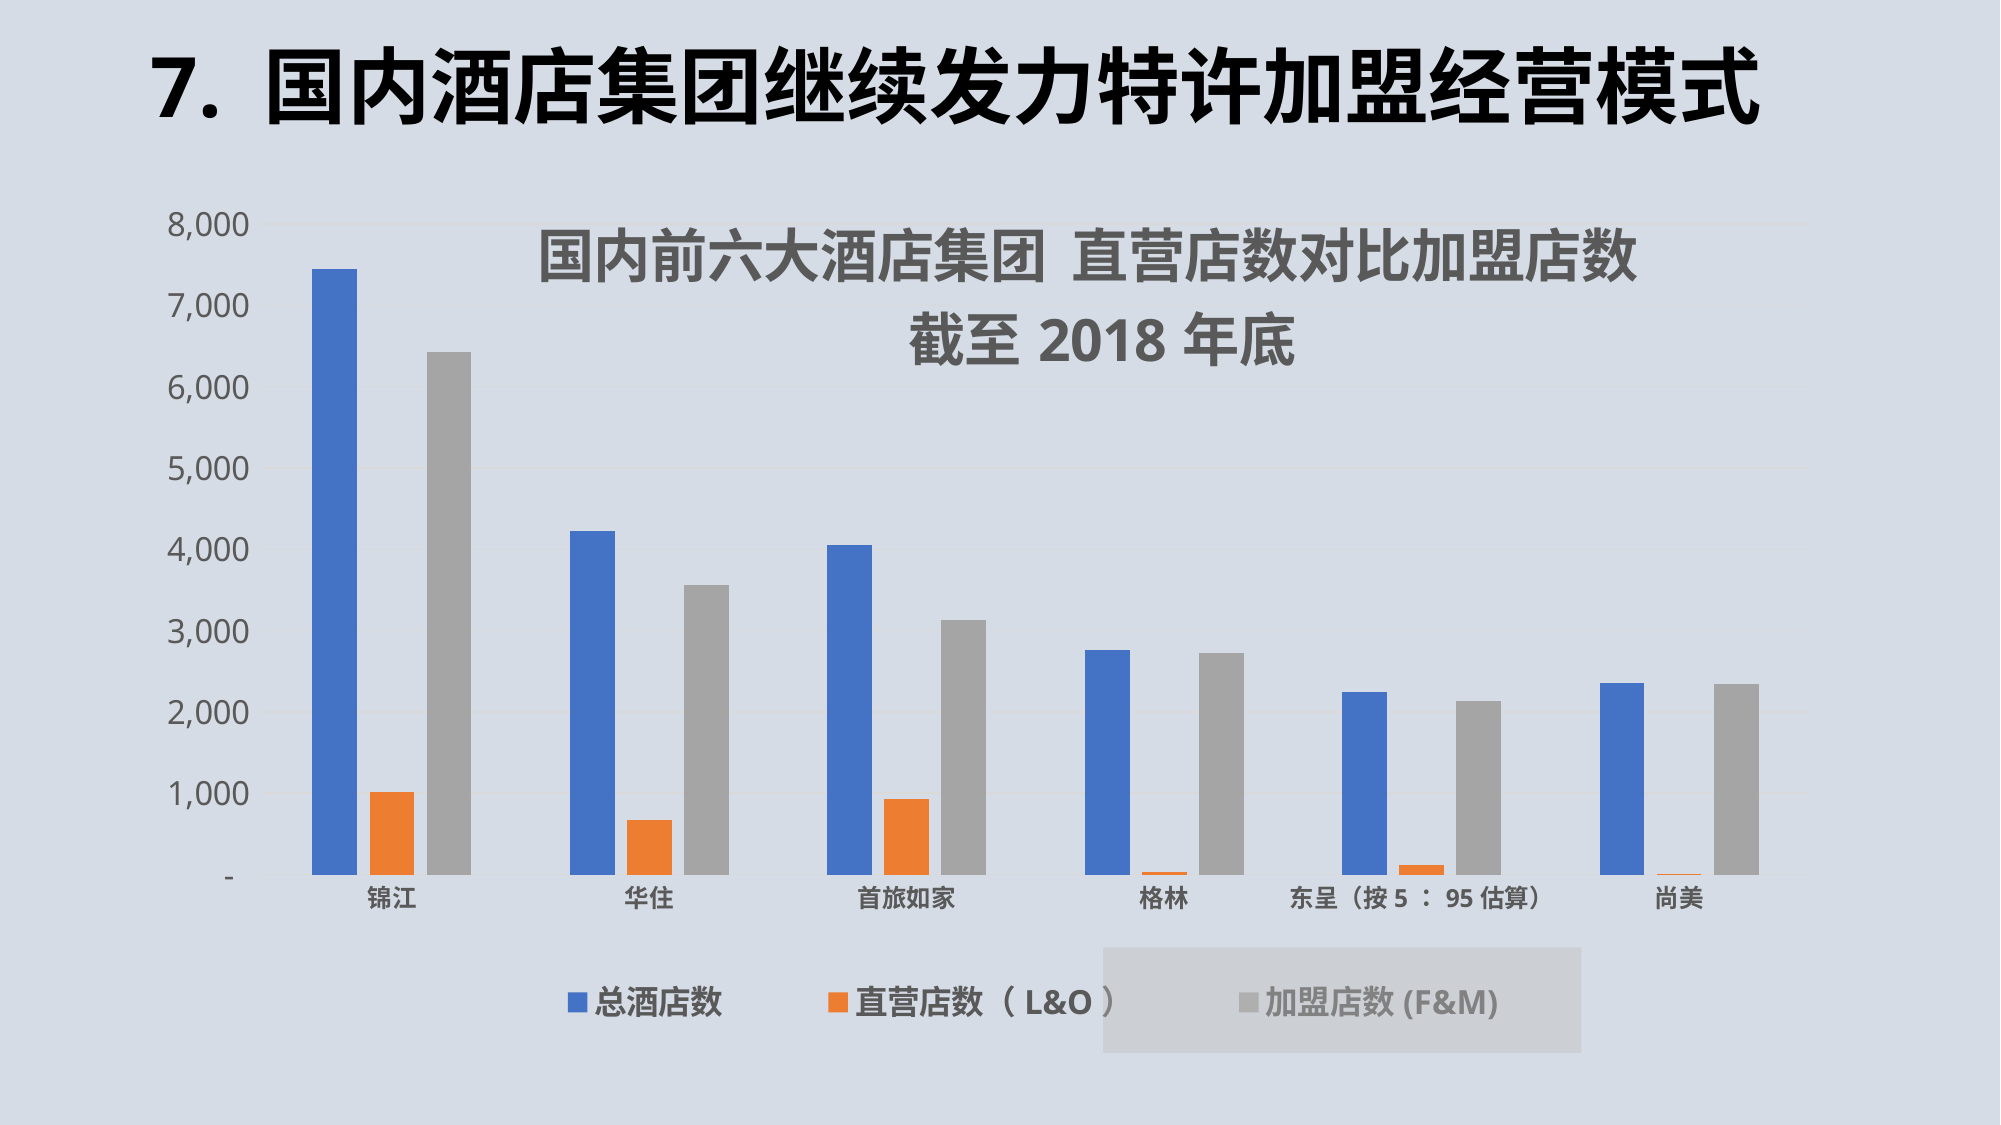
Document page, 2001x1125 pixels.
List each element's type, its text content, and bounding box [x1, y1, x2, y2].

text_box 7. 国内酒店集团继续发力特许加盟经营模式 [136, 26, 1778, 142]
chart [159, 142, 1841, 1083]
